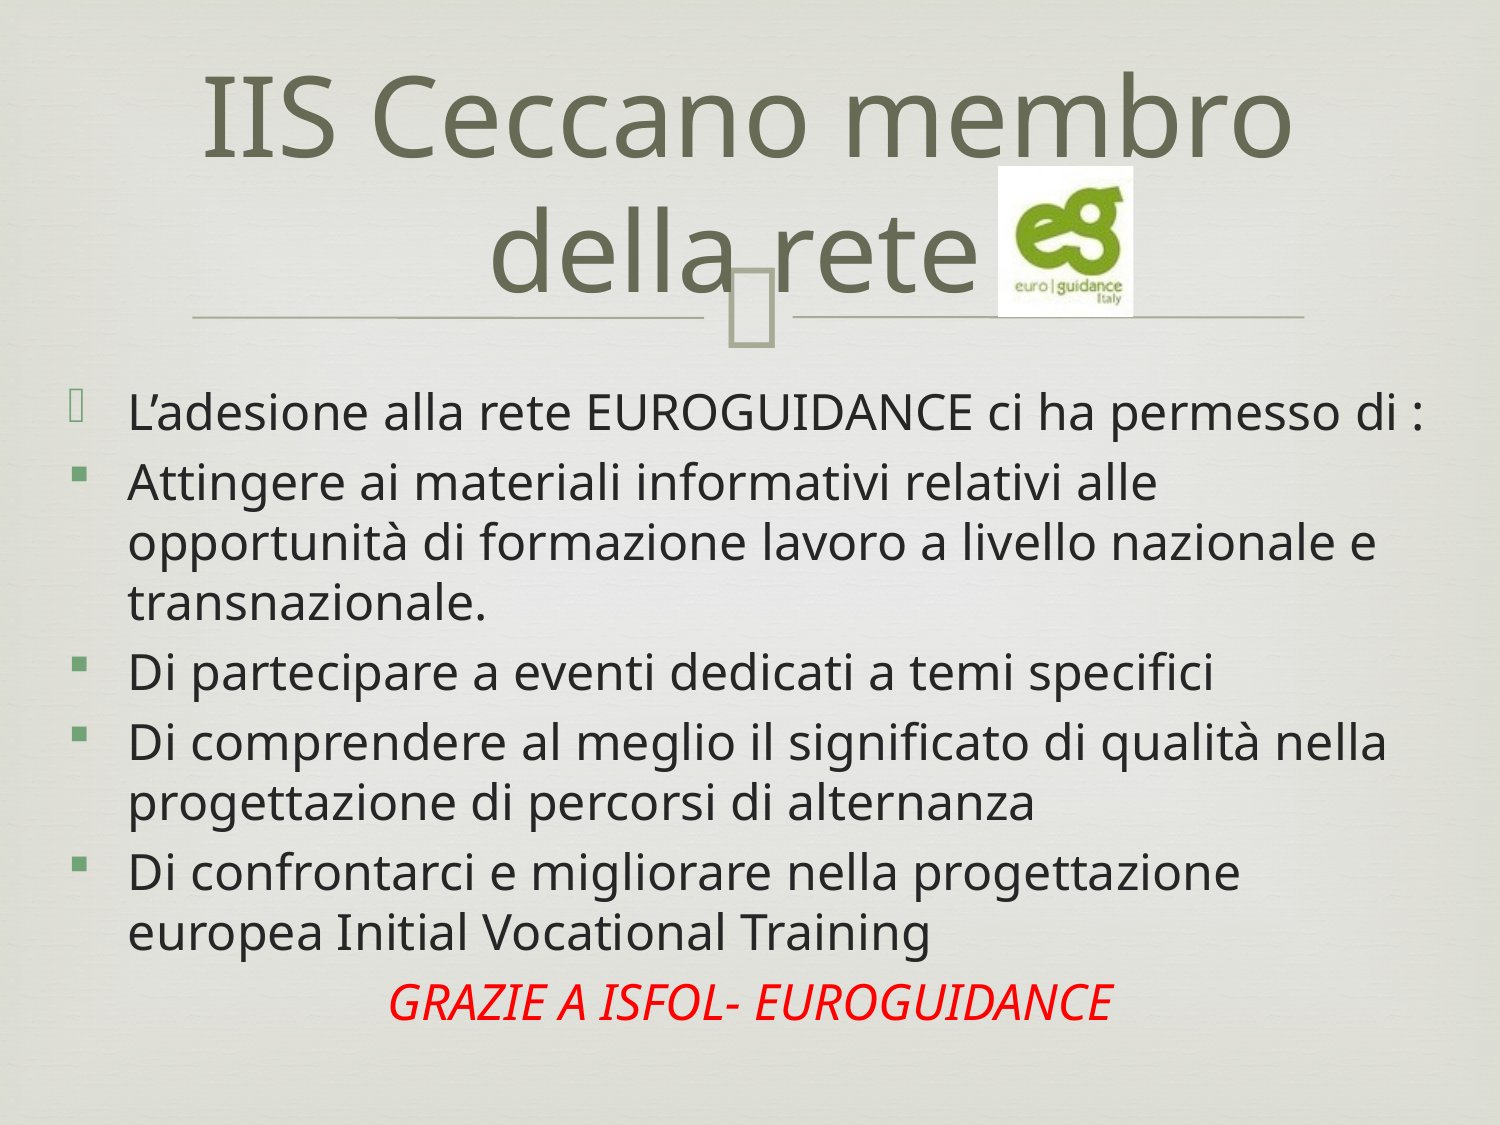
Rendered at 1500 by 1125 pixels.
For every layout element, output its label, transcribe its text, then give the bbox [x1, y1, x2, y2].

picture [997, 166, 1134, 317]
title IIS Ceccano membro della rete [112, 93, 1386, 267]
text_box L’adesione alla rete EUROGUIDANCE ci ha permesso di : Attingere ai materiali informativi relativi alle opportunità di formazione lavoro a livello nazionale e transnazionale. Di partecipare a eventi dedicati a temi specifici Di comprendere al meglio il significato di qualità nella progettazione di percorsi di alternanza Di confrontarci e migliorare nella progettazione europea Initial Vocational Training GRAZIE A ISFOL- EUROGUIDANCE [53, 373, 1447, 1039]
